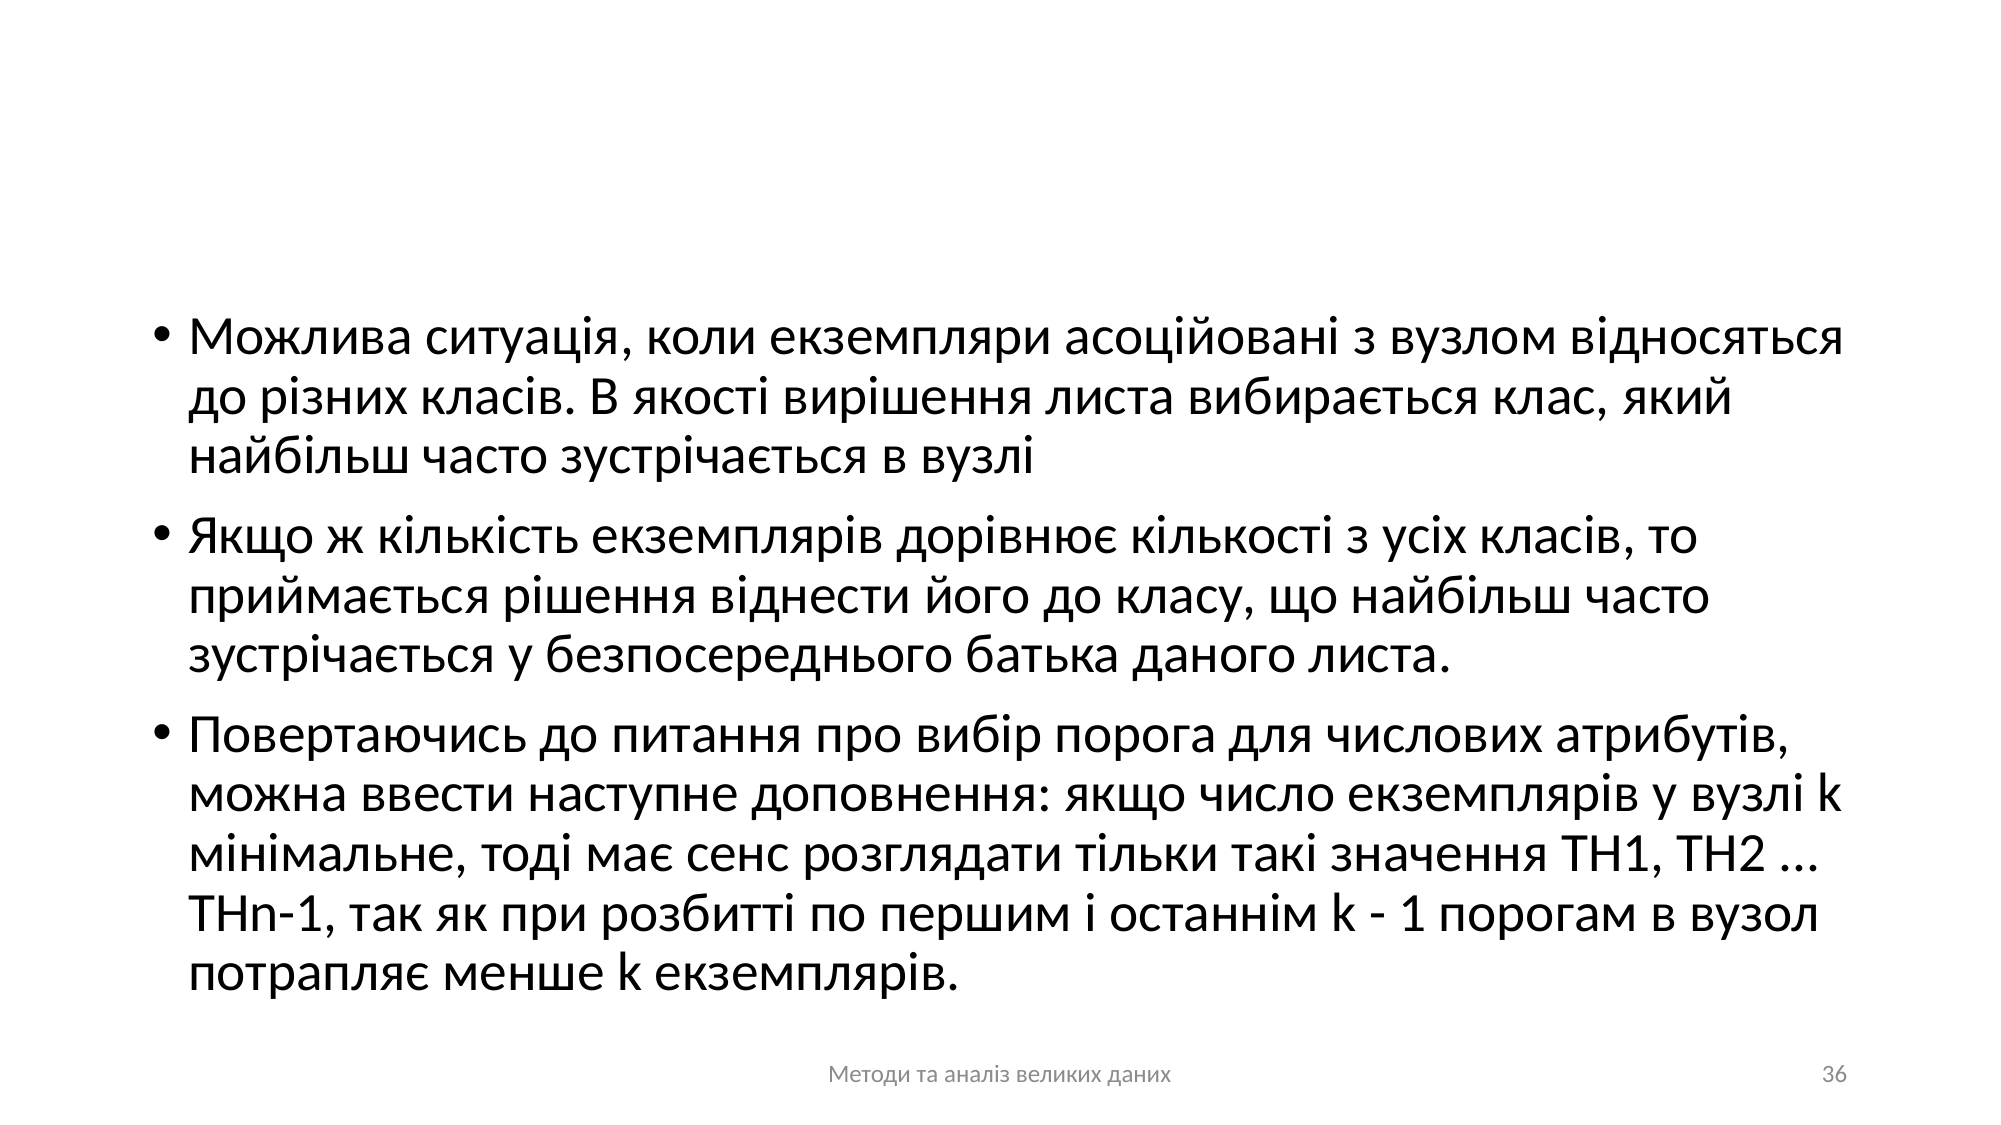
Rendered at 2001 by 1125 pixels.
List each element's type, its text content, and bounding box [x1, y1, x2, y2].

slide_number 36 [1412, 1042, 1863, 1103]
footer Методи та аналіз великих даних [662, 1042, 1338, 1103]
list Можлива ситуація, коли екземпляри асоційовані з вузлом відносяться до різних класів. В якості вирішення листа вибирається клас, який найбільш часто зустрічається в вузлі Якщо ж кількість екземплярів дорівнює кількості з усіх класів, то приймається рішення віднести його до класу, що найбільш часто зустрічається у безпосереднього батька даного листа. Повертаючись до питання про вибір порога для числових атрибутів, можна ввести наступне доповнення: якщо число екземплярів у вузлі k мінімальне, тоді має сенс розглядати тільки такі значення TH1, TH2 ... THn-1, так як при розбитті по першим і останнім k - 1 порогам в вузол потрапляє менше k екземплярів. [137, 299, 1863, 1014]
